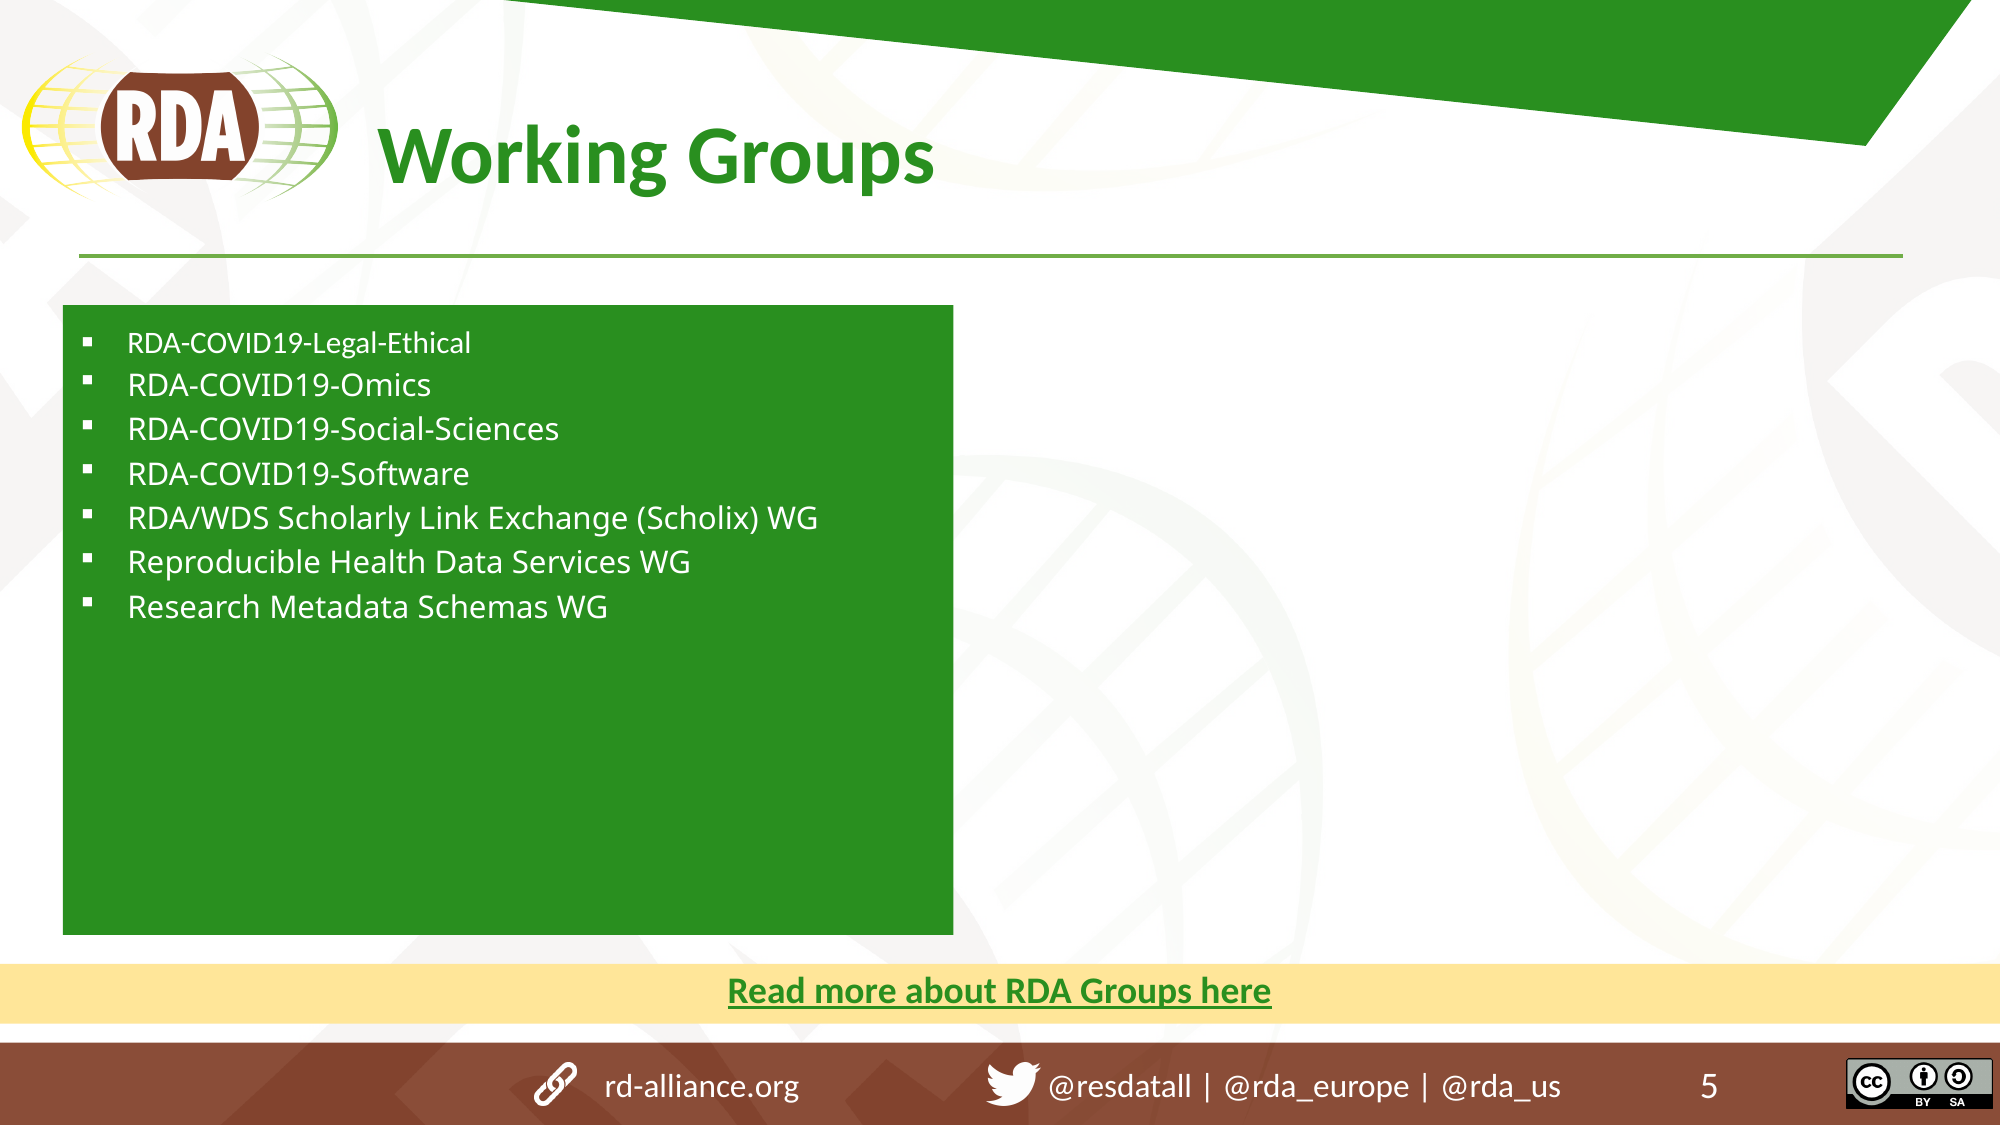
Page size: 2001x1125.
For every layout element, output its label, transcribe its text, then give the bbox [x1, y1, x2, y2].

text_box [62, 304, 954, 936]
table_cell RDA-COVID19-Social-Sciences [79, 406, 887, 450]
picture [1846, 1058, 1993, 1109]
title Working Groups [362, 67, 1897, 247]
table_cell RDA/WDS Scholarly Link Exchange (Scholix) WG [79, 494, 887, 539]
picture [21, 51, 341, 203]
table_cell Research Metadata Schemas WG [79, 583, 887, 628]
text_box [503, 0, 1972, 146]
footer rd-alliance.org @resdatall | @rda_europe | @rda_us [538, 1054, 1629, 1114]
text_box Read more about RDA Groups here [0, 963, 2000, 1024]
table_cell RDA-COVID19-Software [79, 450, 887, 494]
picture [534, 1062, 538, 1106]
table_cell RDA-COVID19-Omics [79, 361, 887, 406]
table_cell Reproducible Health Data Services WG [79, 539, 887, 583]
table_header RDA-COVID19-Legal-Ethical [79, 328, 887, 361]
slide_number 5 [1684, 1054, 1800, 1125]
